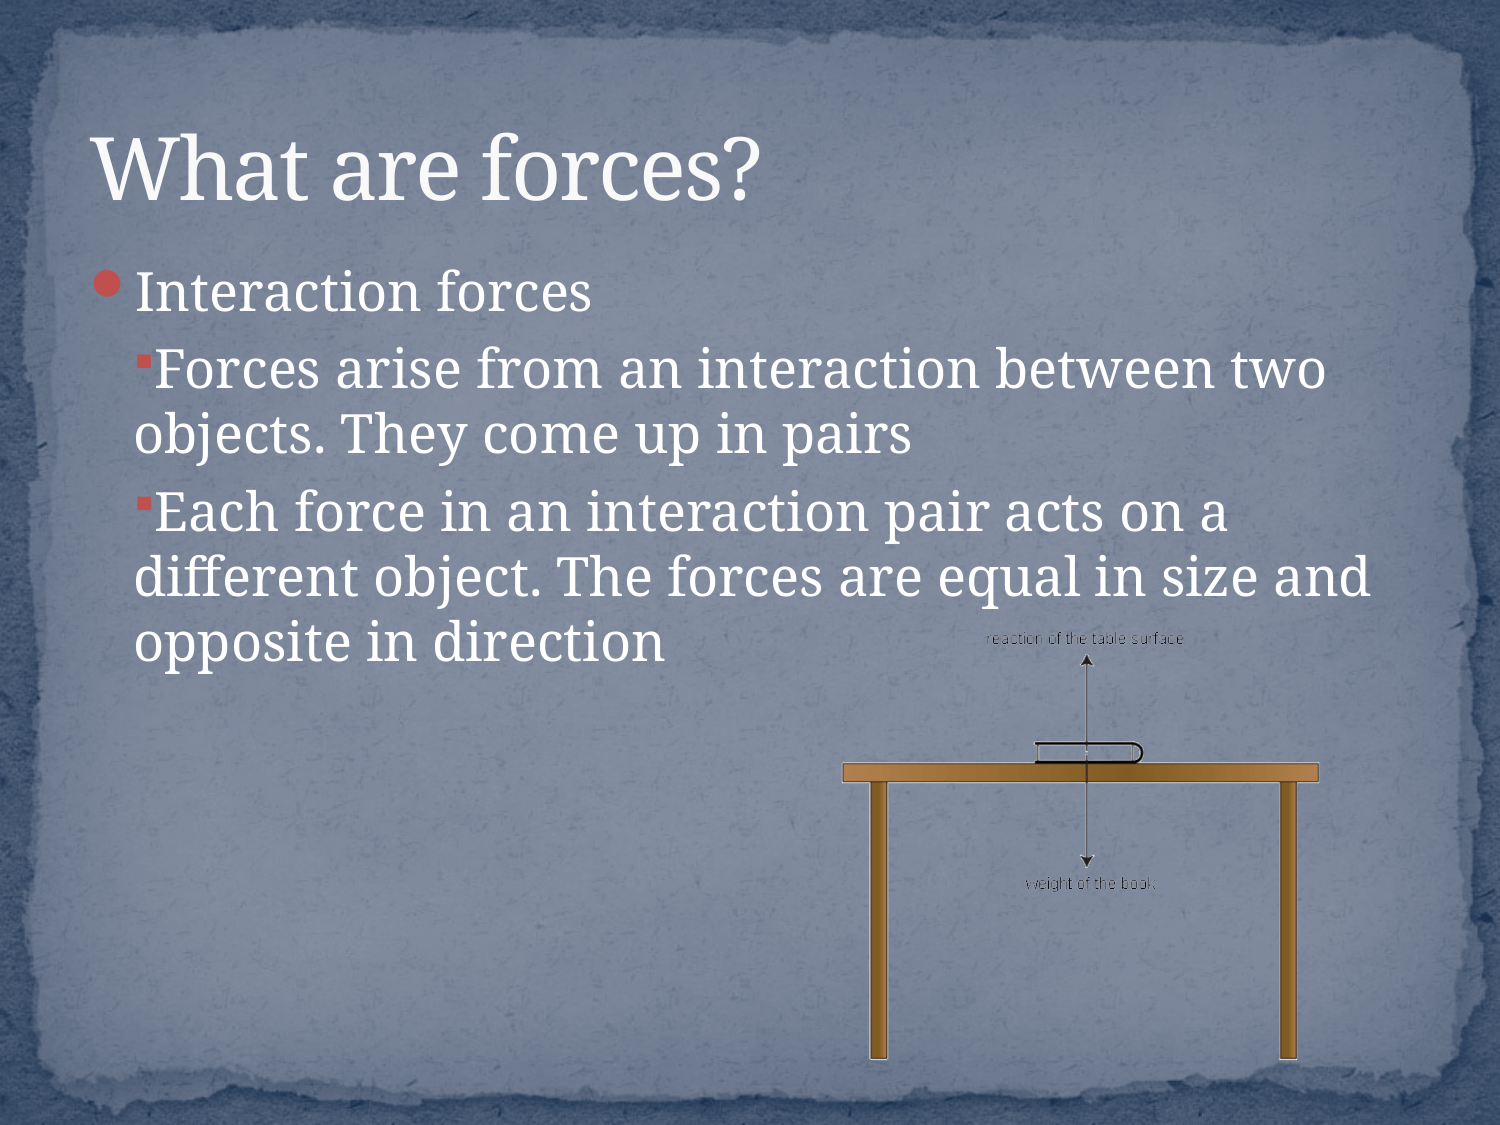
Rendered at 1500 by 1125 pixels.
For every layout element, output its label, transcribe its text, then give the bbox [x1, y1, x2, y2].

picture [832, 621, 1328, 1070]
title What are forces? [74, 24, 1425, 225]
list Interaction forces Forces arise from an interaction between two objects. They come up in pairs Each force in an interaction pair acts on a different object. The forces are equal in size and opposite in direction [75, 249, 1425, 1000]
